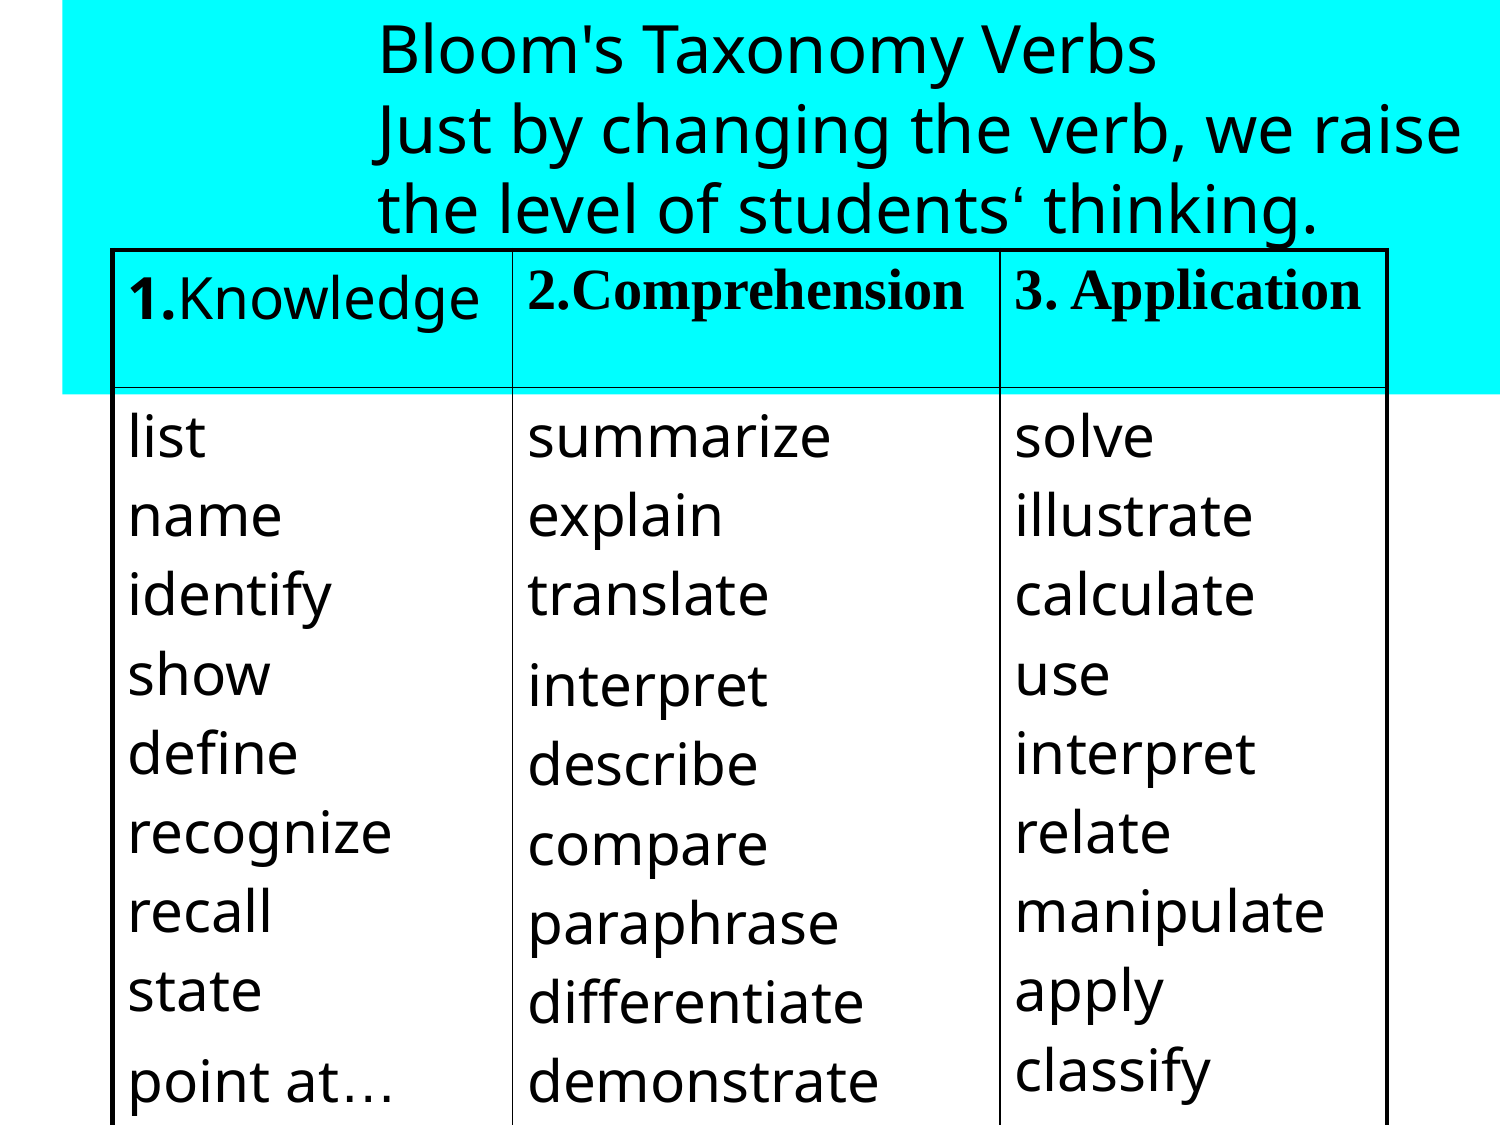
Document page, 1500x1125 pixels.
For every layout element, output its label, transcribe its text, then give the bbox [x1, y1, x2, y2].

table_cell summarize explain translate interpret describe compare paraphrase differentiate demonstrate visualize find more information about restate [513, 388, 999, 1125]
table_cell list name identify show define recognize recall state point at… [115, 388, 512, 1125]
table_header 2.Comprehension [513, 252, 999, 387]
text_box Bloom's Taxonomy Verbs Just by changing the verb, we raise the level of students‘ thinking. [62, 0, 1500, 395]
table_cell solve illustrate calculate use interpret relate manipulate apply classify modify put into practice [1001, 388, 1385, 1125]
table_header 3. Application [1001, 252, 1385, 387]
table_header 1.Knowledge [115, 252, 512, 387]
